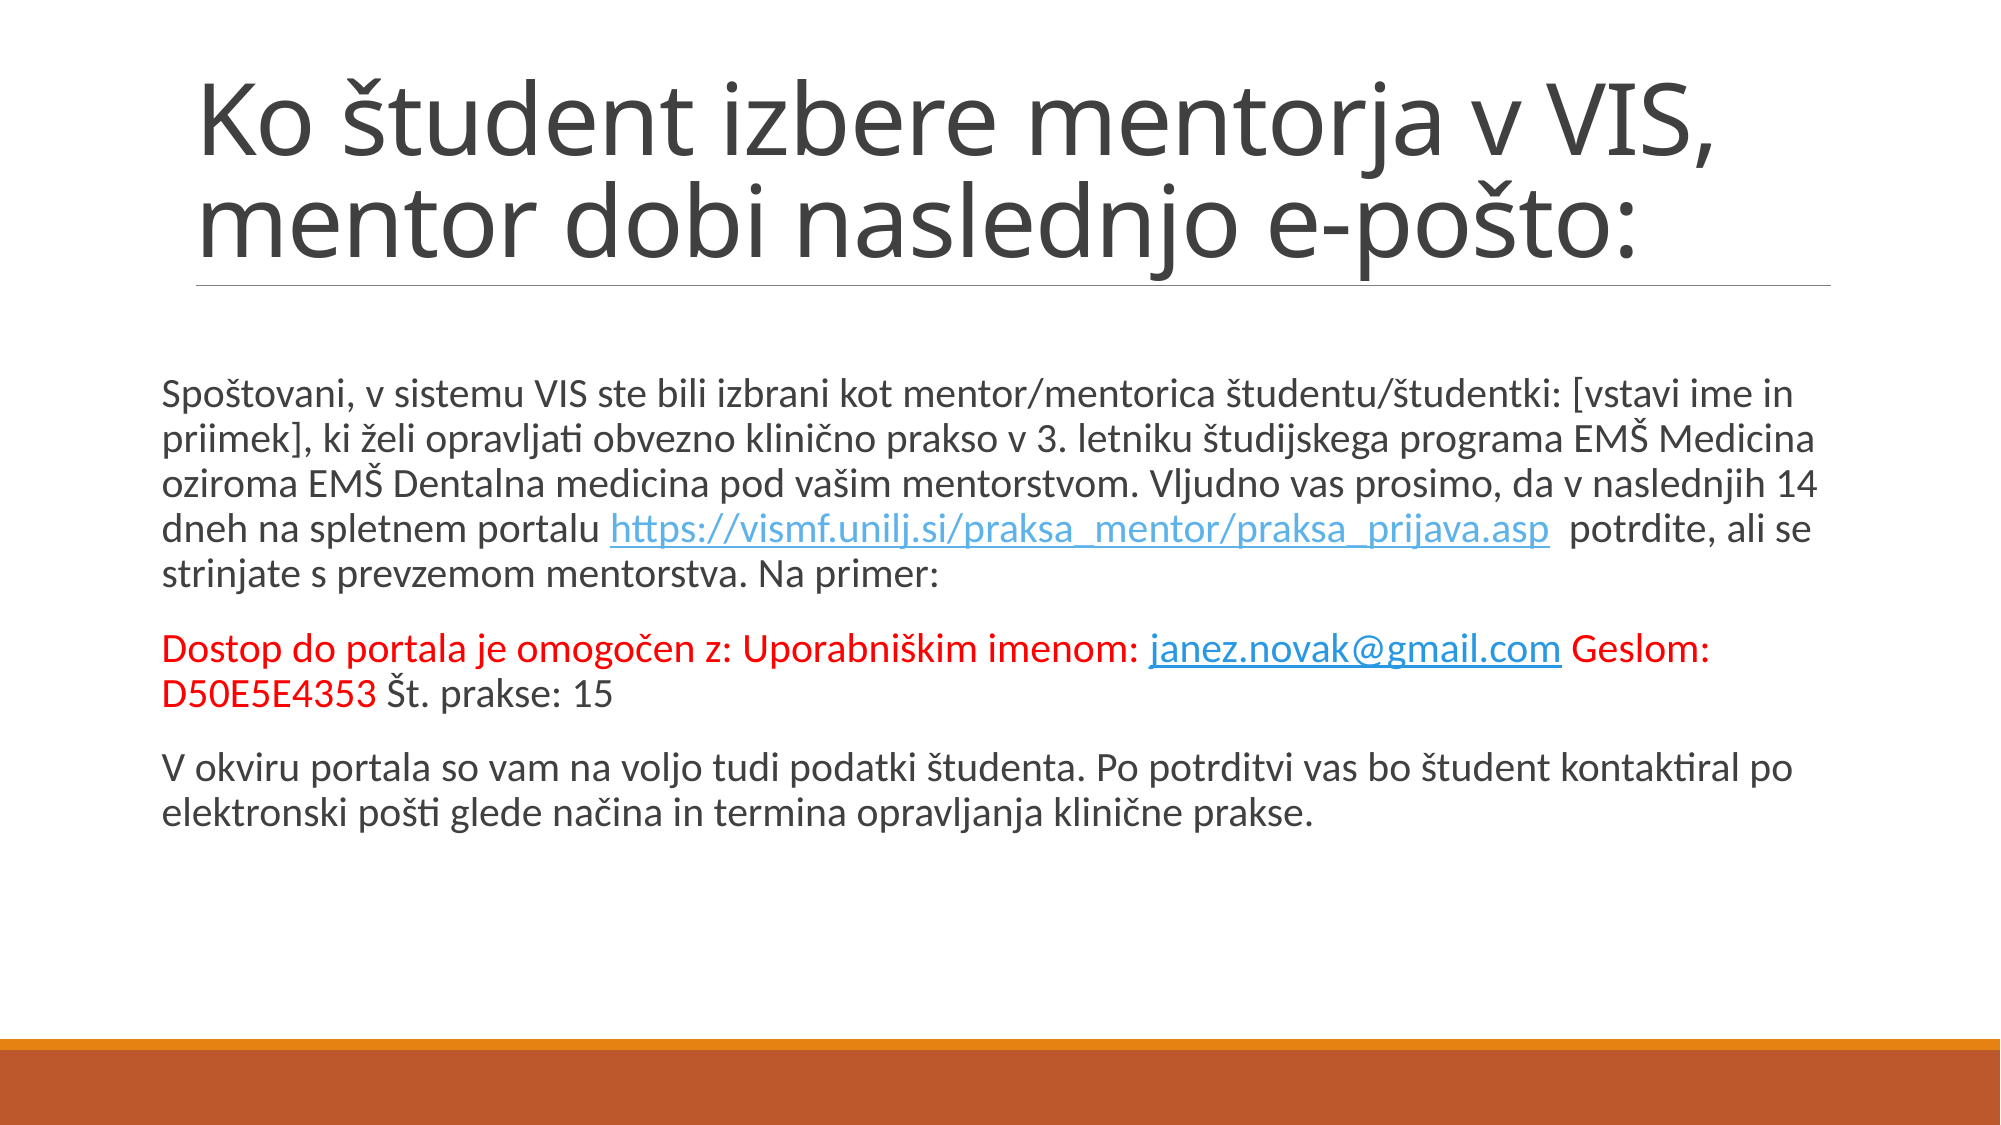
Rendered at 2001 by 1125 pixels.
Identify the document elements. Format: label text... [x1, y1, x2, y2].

list Spoštovani, v sistemu VIS ste bili izbrani kot mentor/mentorica študentu/študentki: [vstavi ime in priimek], ki želi opravljati obvezno klinično prakso v 3. letniku študijskega programa EMŠ Medicina oziroma EMŠ Dentalna medicina pod vašim mentorstvom. Vljudno vas prosimo, da v naslednjih 14 dneh na spletnem portalu https://vismf.unilj.si/praksa_mentor/praksa_prijava.asp potrdite, ali se strinjate s prevzemom mentorstva. Na primer: Dostop do portala je omogočen z: Uporabniškim imenom: janez.novak@gmail.com Geslom: D50E5E4353 Št. prakse: 15 V okviru portala so vam na voljo tudi podatki študenta. Po potrditvi vas bo študent kontaktiral po elektronski pošti glede načina in termina opravljanja klinične prakse. [146, 285, 1884, 937]
title Ko študent izbere mentorja v VIS, mentor dobi naslednjo e-pošto: [180, 47, 1830, 285]
